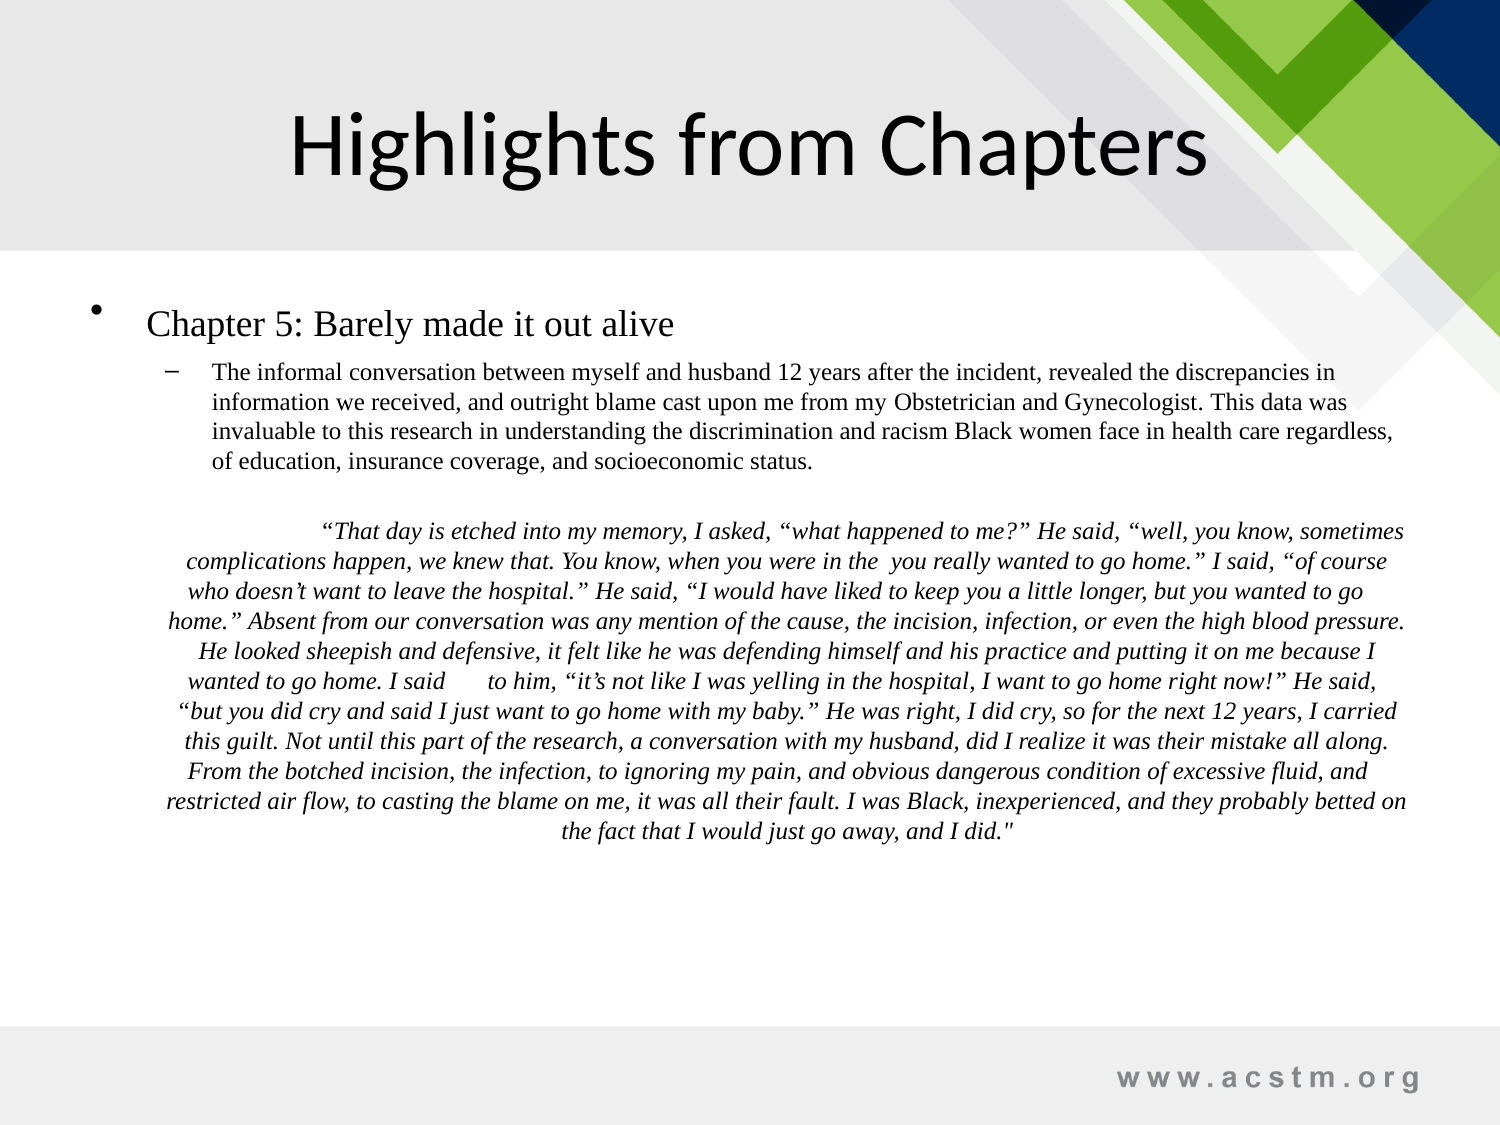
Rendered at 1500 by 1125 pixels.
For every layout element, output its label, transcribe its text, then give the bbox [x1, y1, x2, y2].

picture [0, 0, 1500, 1125]
title Highlights from Chapters [75, 45, 1425, 233]
list Chapter 5: Barely made it out alive The informal conversation between myself and husband 12 years after the incident, revealed the discrepancies in information we received, and outright blame cast upon me from my Obstetrician and Gynecologist. This data was invaluable to this research in understanding the discrimination and racism Black women face in health care regardless, of education, insurance coverage, and socioeconomic status. “That day is etched into my memory, I asked, “what happened to me?” He said, “well, you know, sometimes complications happen, we knew that. You know, when you were in the you really wanted to go home.” I said, “of course who doesn’t want to leave the hospital.” He said, “I would have liked to keep you a little longer, but you wanted to go home.” Absent from our conversation was any mention of the cause, the incision, infection, or even the high blood pressure. He looked sheepish and defensive, it felt like he was defending himself and his practice and putting it on me because I wanted to go home. I said to him, “it’s not like I was yelling in the hospital, I want to go home right now!” He said, “but you did cry and said I just want to go home with my baby.” He was right, I did cry, so for the next 12 years, I carried this guilt. Not until this part of the research, a conversation with my husband, did I realize it was their mistake all along. From the botched incision, the infection, to ignoring my pain, and obvious dangerous condition of excessive fluid, and restricted air flow, to casting the blame on me, it was all their fault. I was Black, inexperienced, and they probably betted on the fact that I would just go away, and I did." [75, 262, 1425, 1005]
